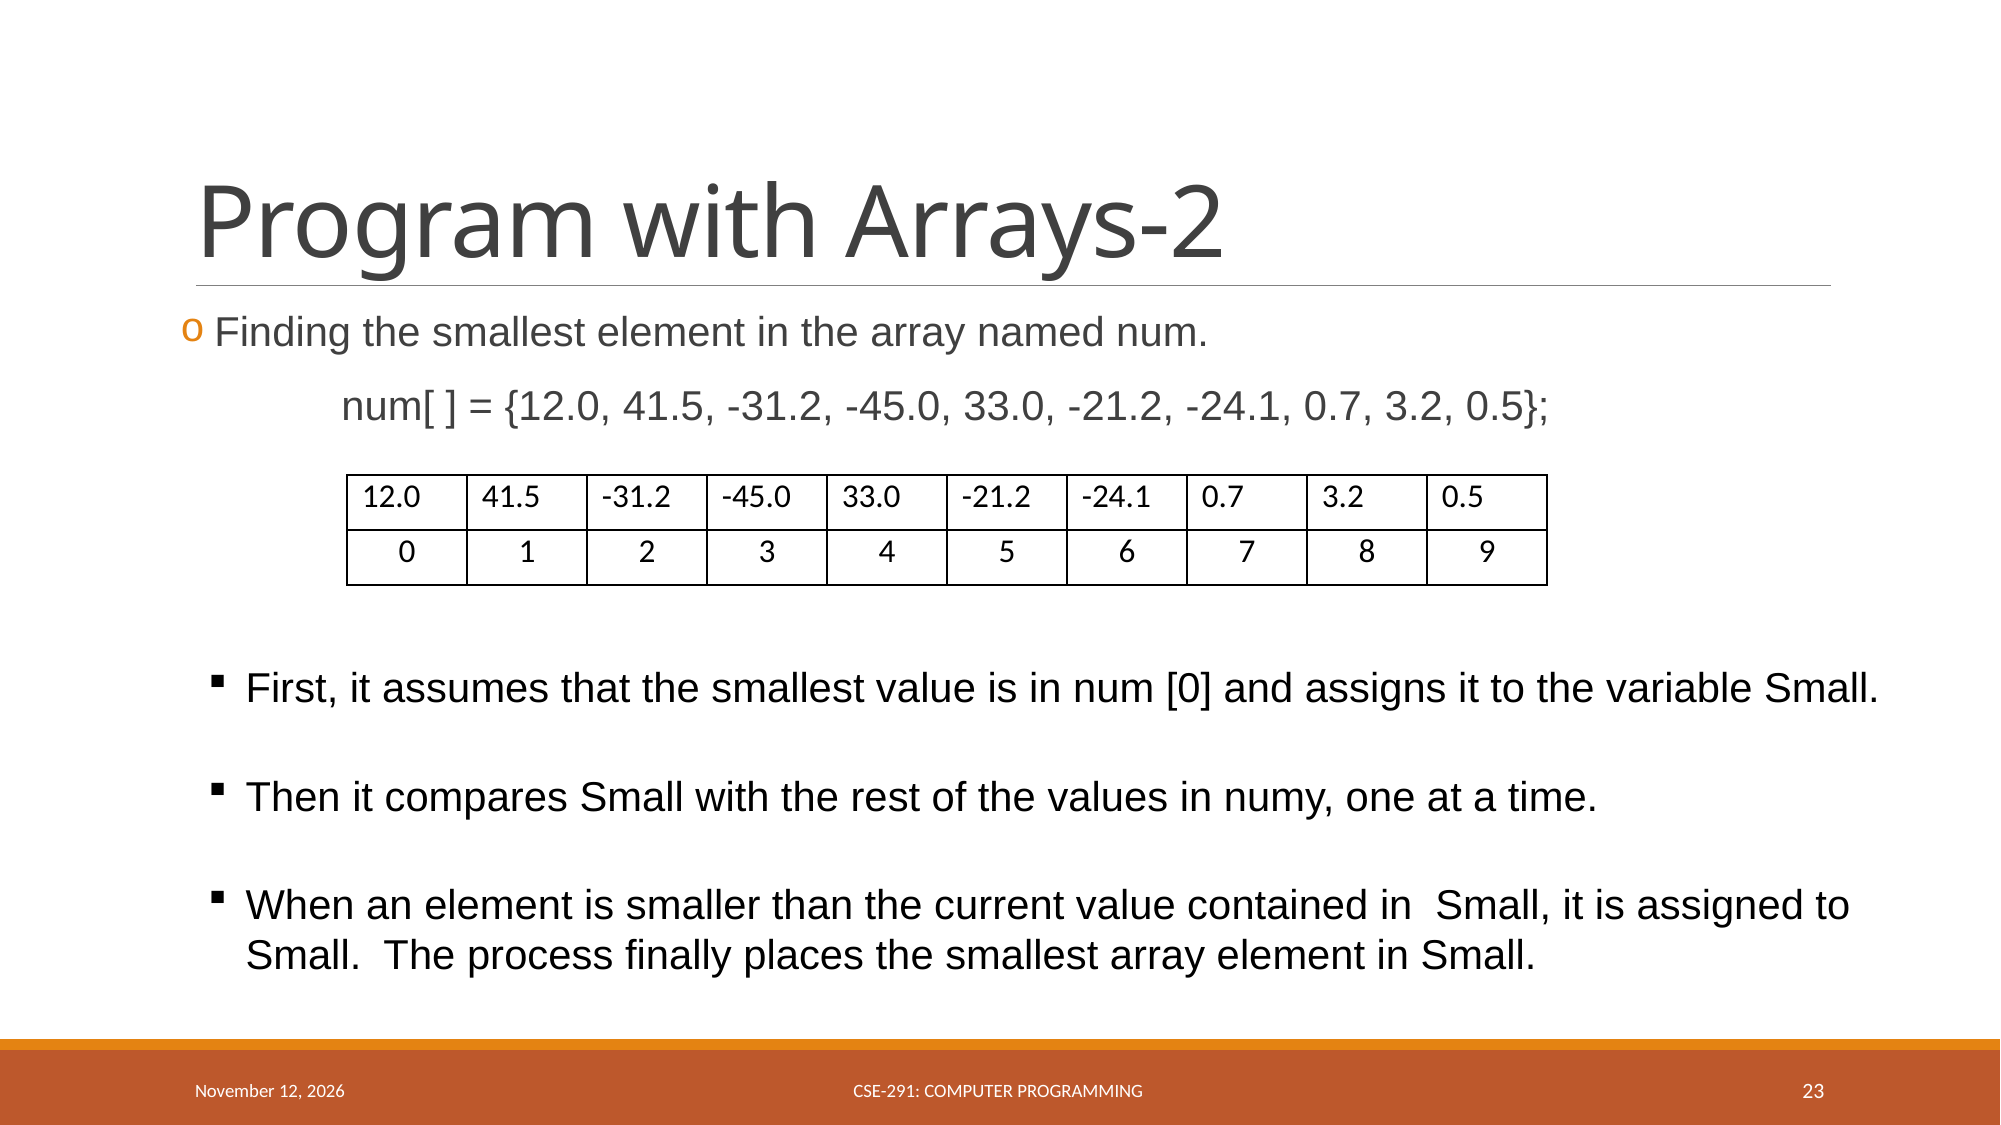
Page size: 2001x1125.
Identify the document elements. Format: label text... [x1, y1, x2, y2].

table_cell 4 [828, 531, 946, 584]
slide_number 23 [1624, 1059, 1840, 1120]
table_cell 0 [348, 531, 466, 584]
table_cell 6 [1068, 531, 1186, 584]
table_header 33.0 [828, 476, 946, 529]
table_header 0.5 [1428, 476, 1546, 529]
table_header 12.0 [348, 476, 466, 529]
table_cell 8 [1308, 531, 1426, 584]
table_header -31.2 [588, 476, 706, 529]
table_cell 1 [468, 531, 586, 584]
table_header 0.7 [1188, 476, 1306, 529]
table_cell 3 [708, 531, 826, 584]
table_cell 9 [1428, 531, 1546, 584]
footer CSE-291: Computer Programming [604, 1059, 1396, 1120]
table_header -45.0 [708, 476, 826, 529]
table_cell 7 [1188, 531, 1306, 584]
table_header -24.1 [1068, 476, 1186, 529]
table_header 41.5 [468, 476, 586, 529]
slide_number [180, 1059, 586, 1120]
title Program with Arrays-2 [180, 47, 1830, 285]
table_header 3.2 [1308, 476, 1426, 529]
table_header -21.2 [948, 476, 1066, 529]
table_cell 5 [948, 531, 1066, 584]
table_cell 2 [588, 531, 706, 584]
list Finding the smallest element in the array named num. num[ ] = {12.0, 41.5, -31.2, -45.0, 33.0, -21.2, -24.1, 0.7, 3.2, 0.5}; First, it assumes that the smallest value is in num [0] and assigns it to the variable Small. Then it compares Small with the rest of the values in numy, one at a time. When an element is smaller than the current value contained in Small, it is assigned to Small. The process finally places the smallest array element in Small. [180, 302, 1899, 1022]
